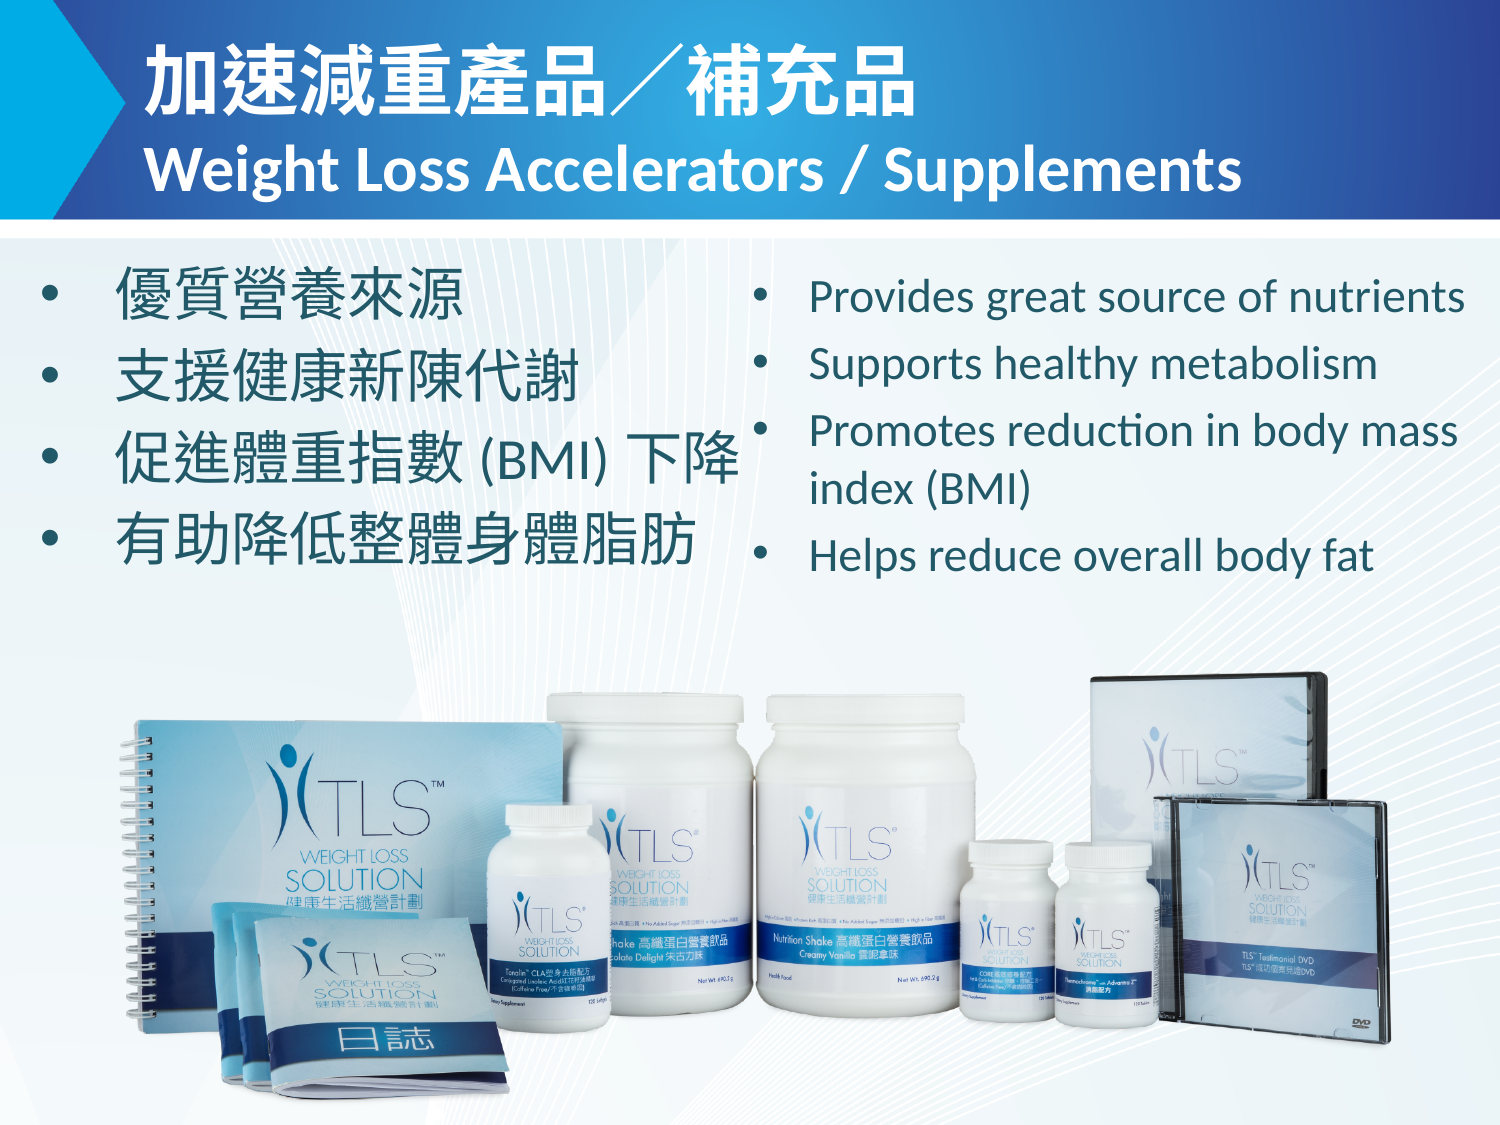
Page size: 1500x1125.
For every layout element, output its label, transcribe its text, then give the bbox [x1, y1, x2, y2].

picture [0, 0, 1500, 1125]
text_box 加速減重產品／補充品 Weight Loss Accelerators / Supplements [129, 24, 1488, 213]
text_box Provides great source of nutrients Supports healthy metabolism Promotes reduction in body mass index (BMI) Helps reduce overall body fat [863, 257, 1488, 750]
text_box 優質營養來源 支援健康新陳代謝 促進體重指數(BMI)下降 有助降低整體身體脂肪 [24, 249, 863, 743]
